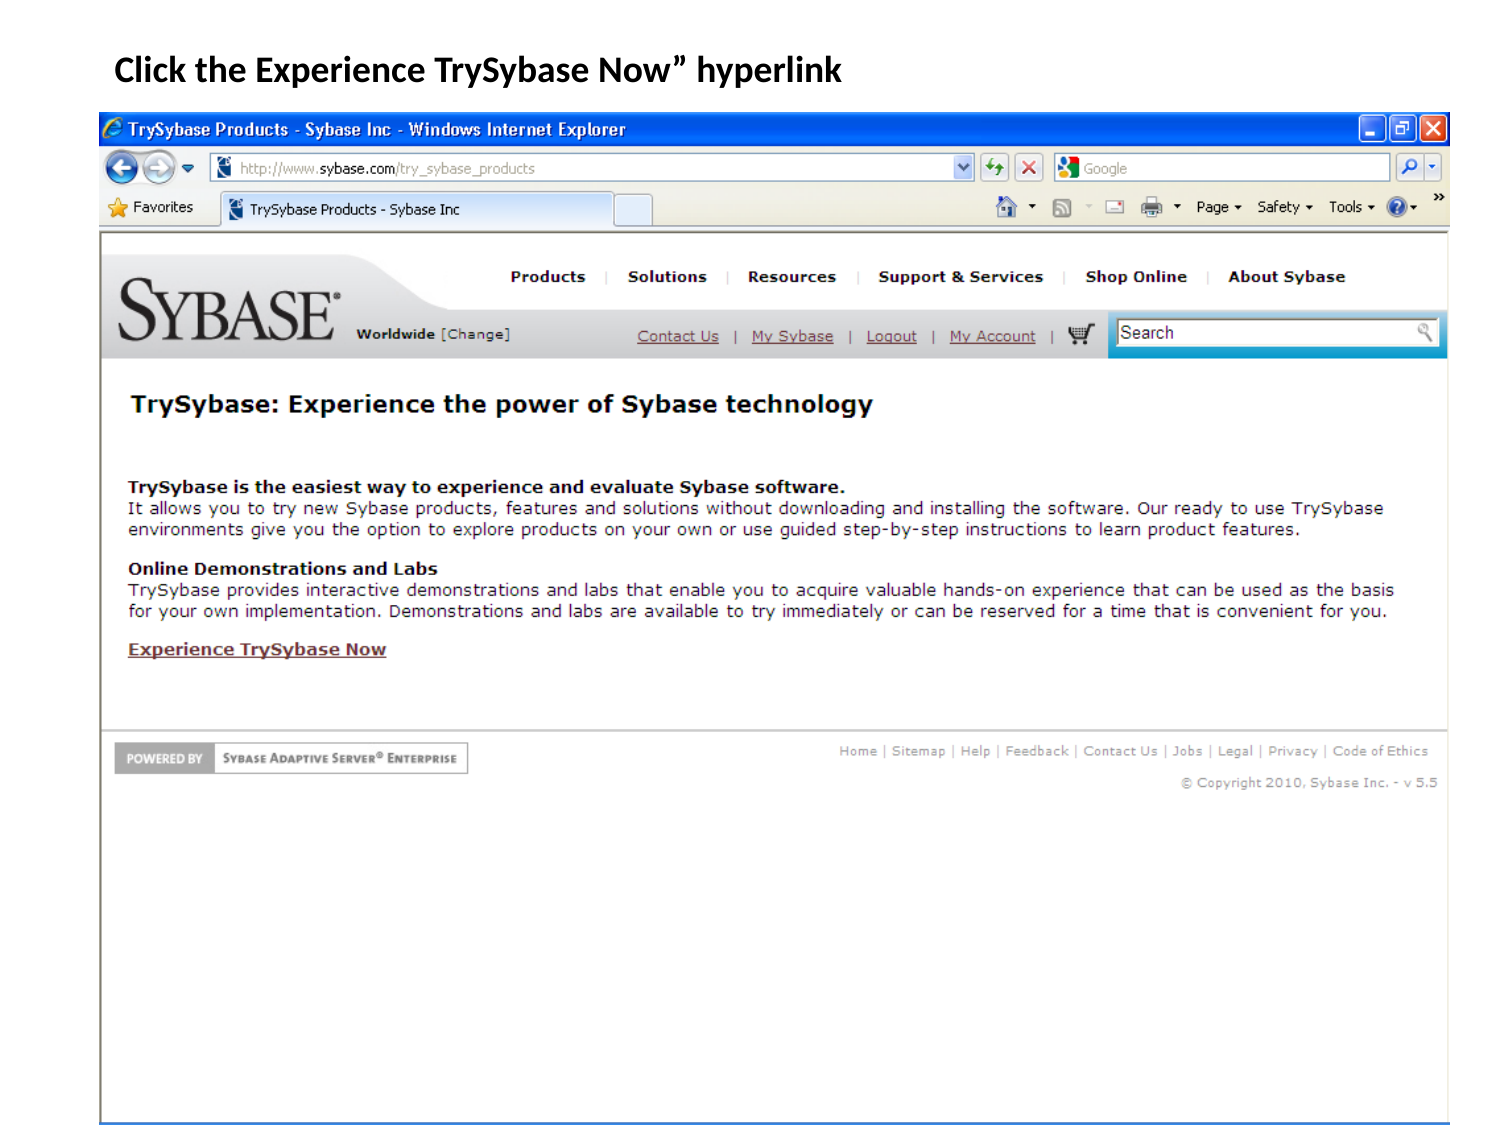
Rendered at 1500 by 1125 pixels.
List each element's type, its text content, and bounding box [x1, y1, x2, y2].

picture [99, 112, 1451, 1125]
text_box Click the Experience TrySybase Now” hyperlink [99, 37, 1213, 98]
